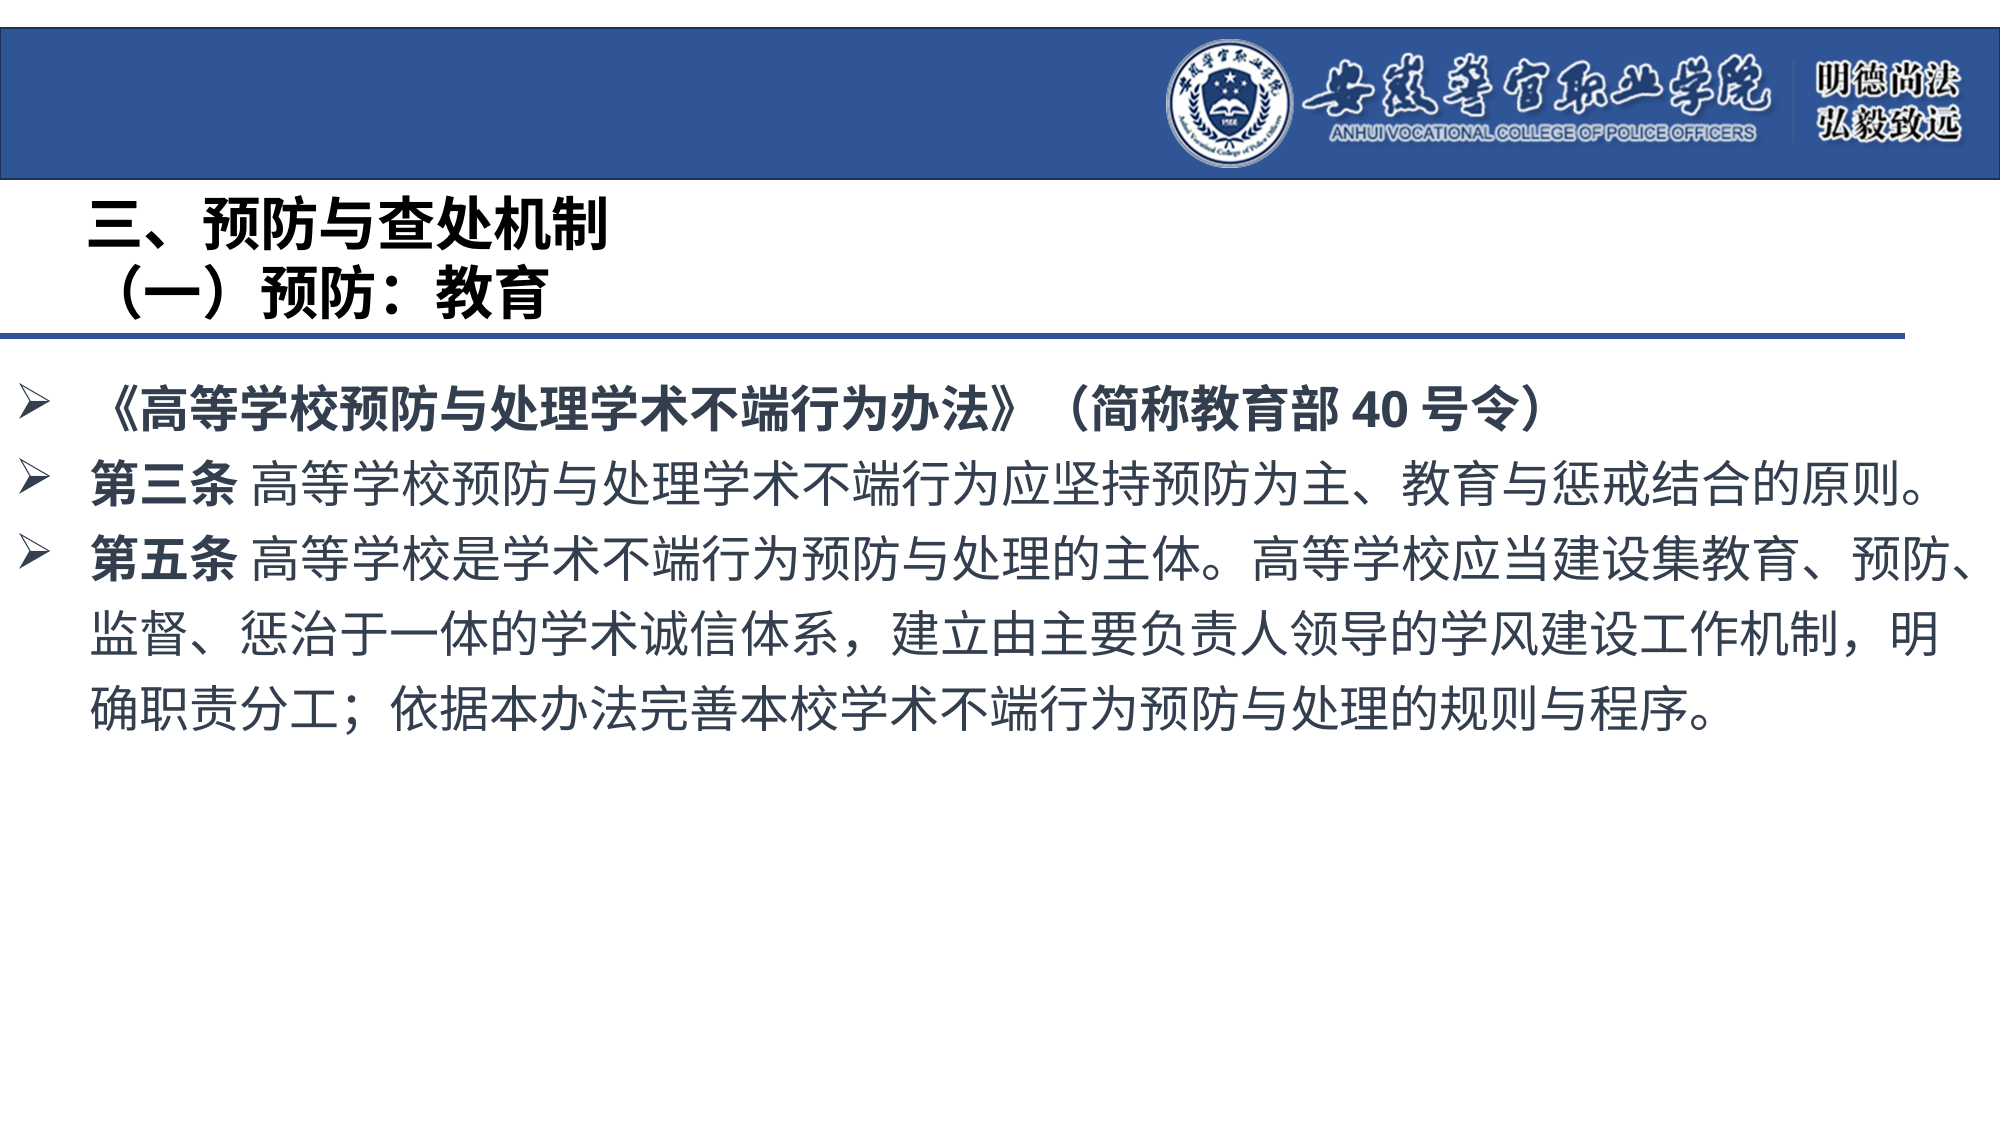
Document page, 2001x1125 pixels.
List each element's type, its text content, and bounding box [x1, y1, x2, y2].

text_box 三、预防与查处机制 （一）预防：教育 [70, 179, 1891, 333]
picture [1166, 39, 1970, 168]
text_box 《高等学校预防与处理学术不端行为办法》（简称教育部40号令） 第三条 高等学校预防与处理学术不端行为应坚持预防为主、教育与惩戒结合的原则。 第五条 高等学校是学术不端行为预防与处理的主体。高等学校应当建设集教育、预防、监督、惩治于一体的学术诚信体系，建立由主要负责人领导的学风建设工作机制，明确职责分工；依据本办法完善本校学术不端行为预防与处理的规则与程序。 [0, 354, 2000, 745]
text_box [0, 27, 2000, 180]
